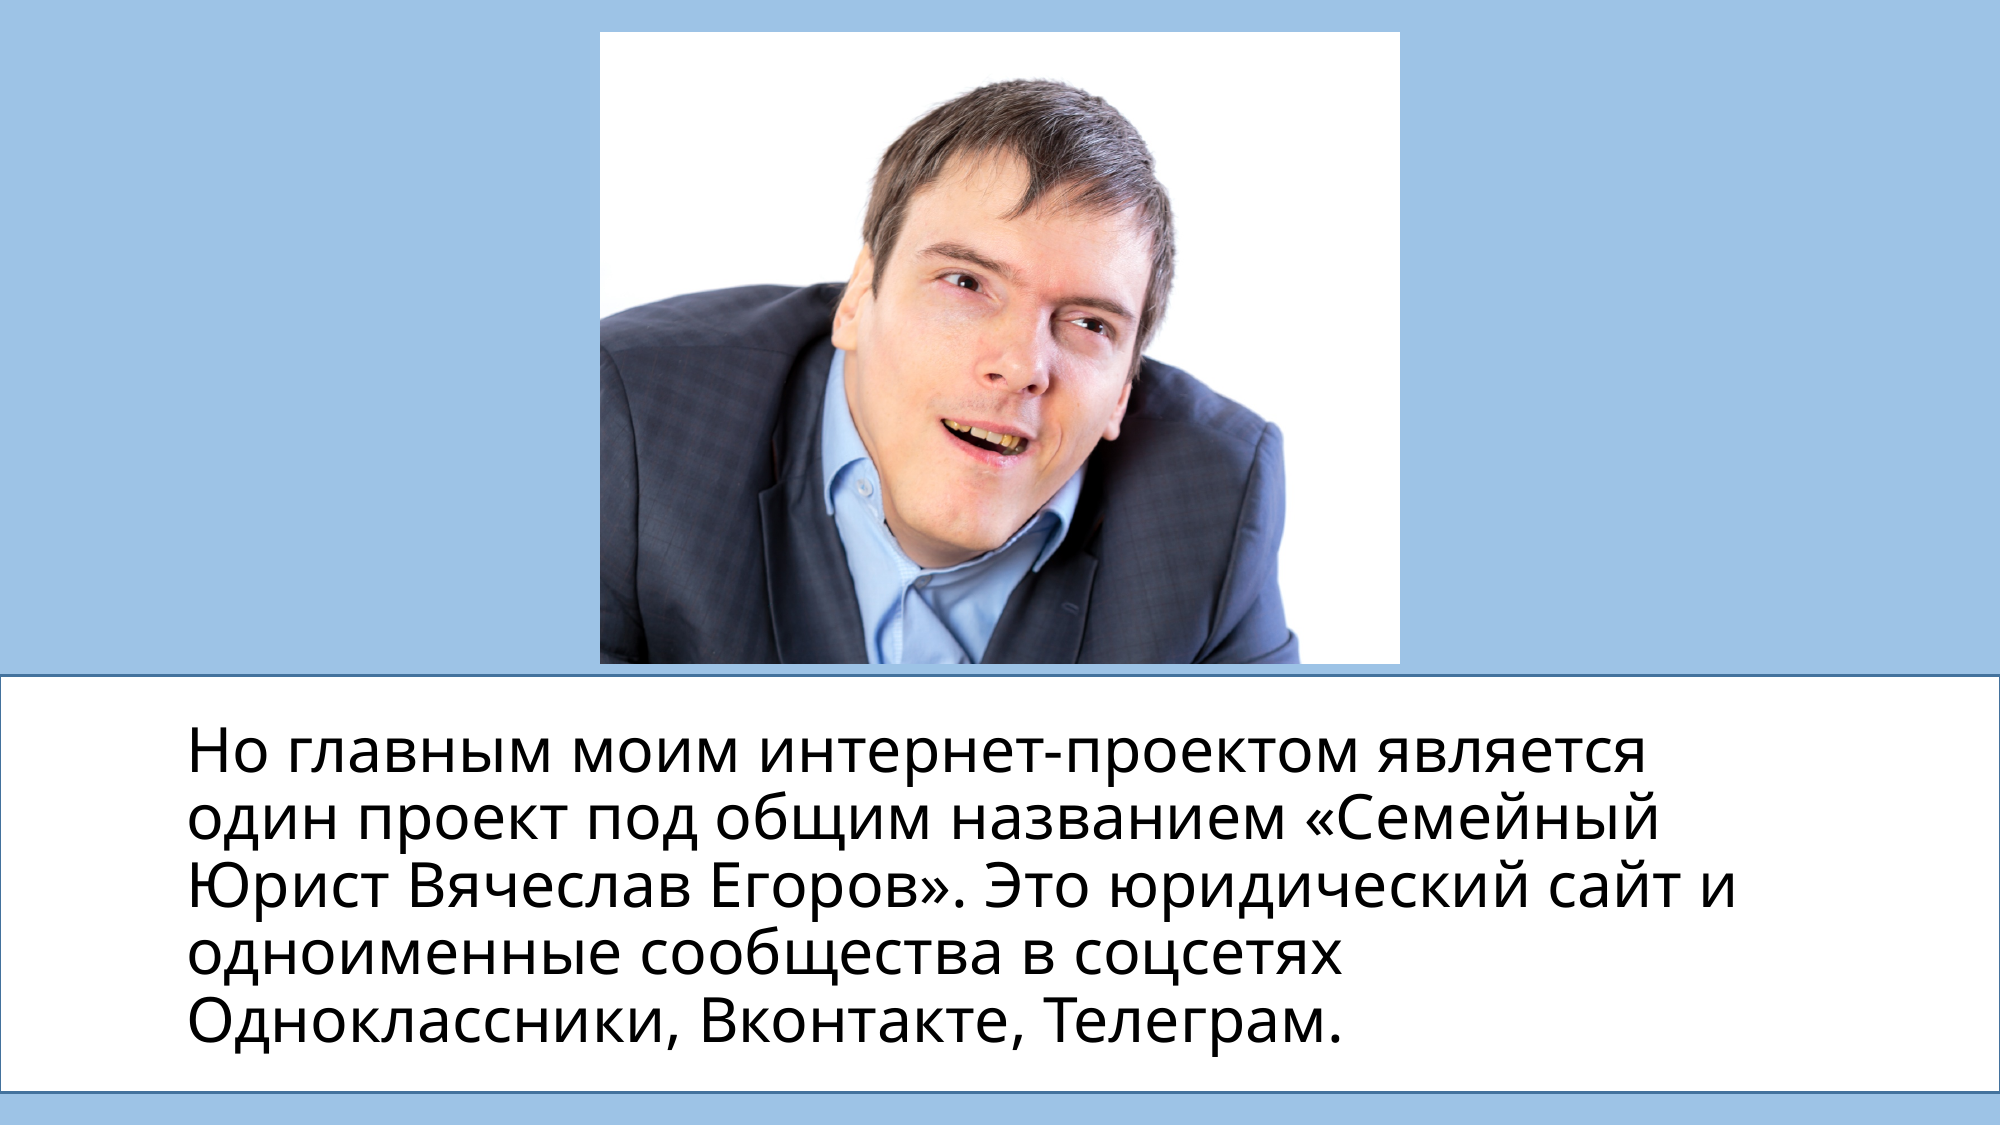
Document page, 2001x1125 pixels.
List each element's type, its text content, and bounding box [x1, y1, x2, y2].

text_box [0, 674, 2000, 1094]
title Но главным моим интернет-проектом является один проект под общим названием «Семейный Юрист Вячеслав Егоров». Это юридический сайт и одноименные сообщества в соцсетях Одноклассники, Вконтакте, Телеграм. [171, 675, 1829, 1064]
picture [599, 32, 1400, 664]
